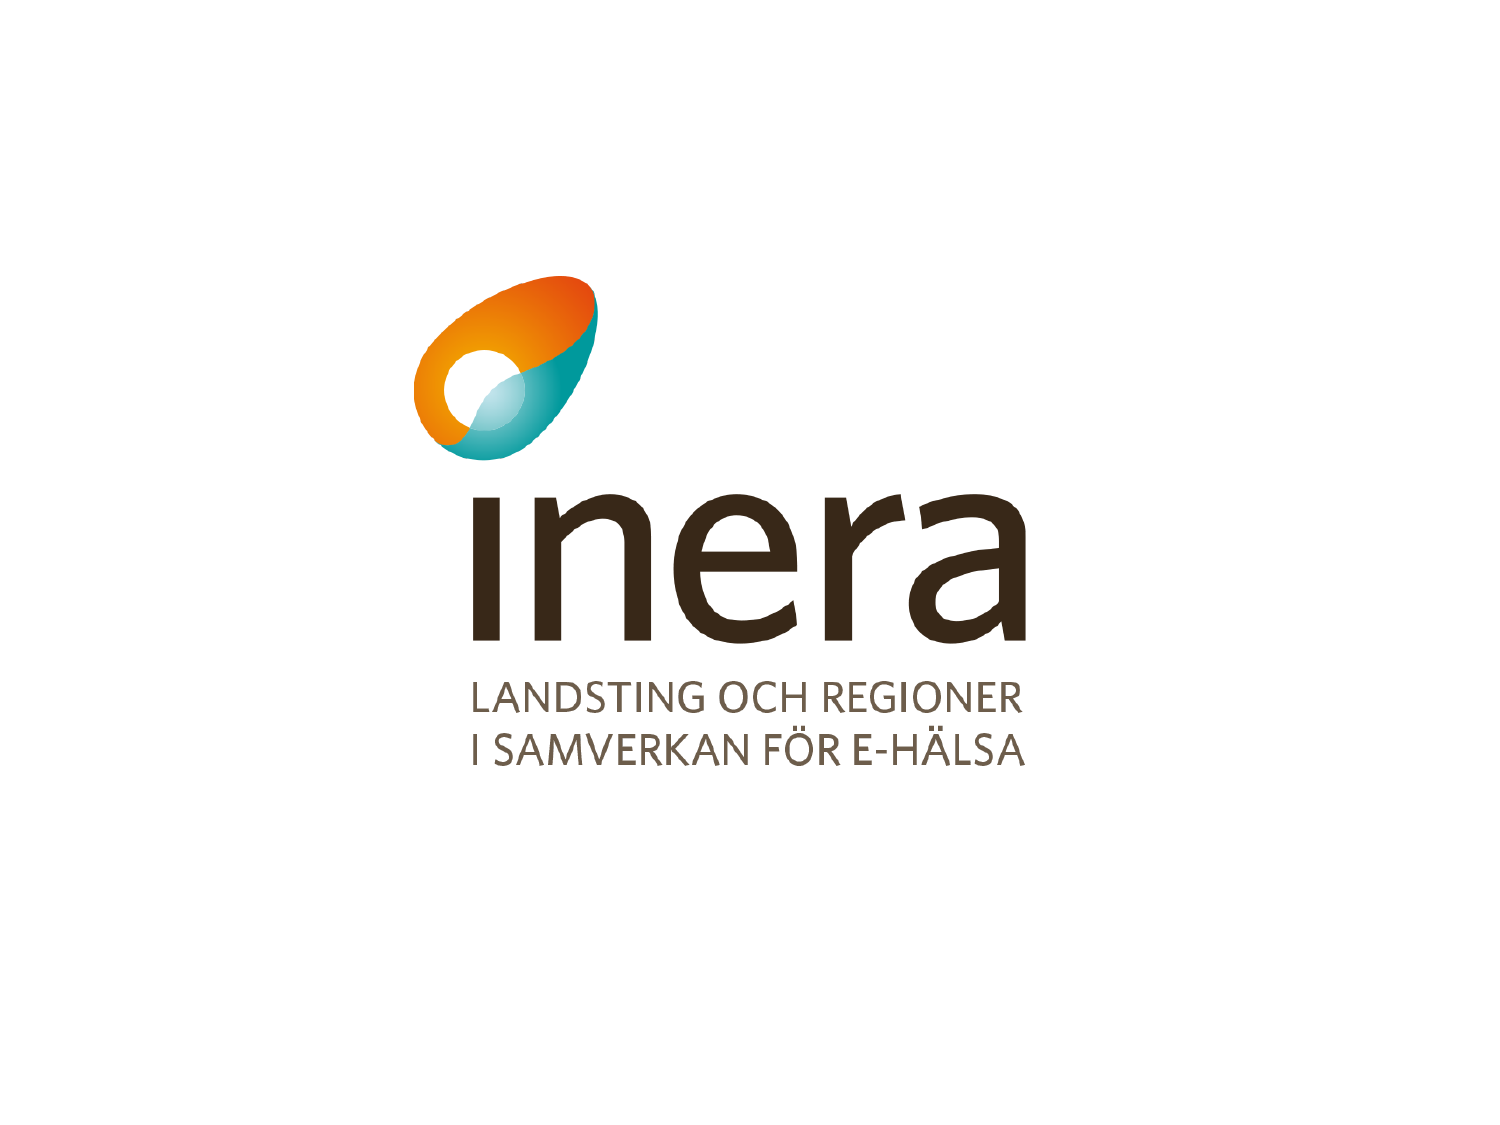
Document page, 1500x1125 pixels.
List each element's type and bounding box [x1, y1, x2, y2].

picture [414, 276, 1026, 767]
